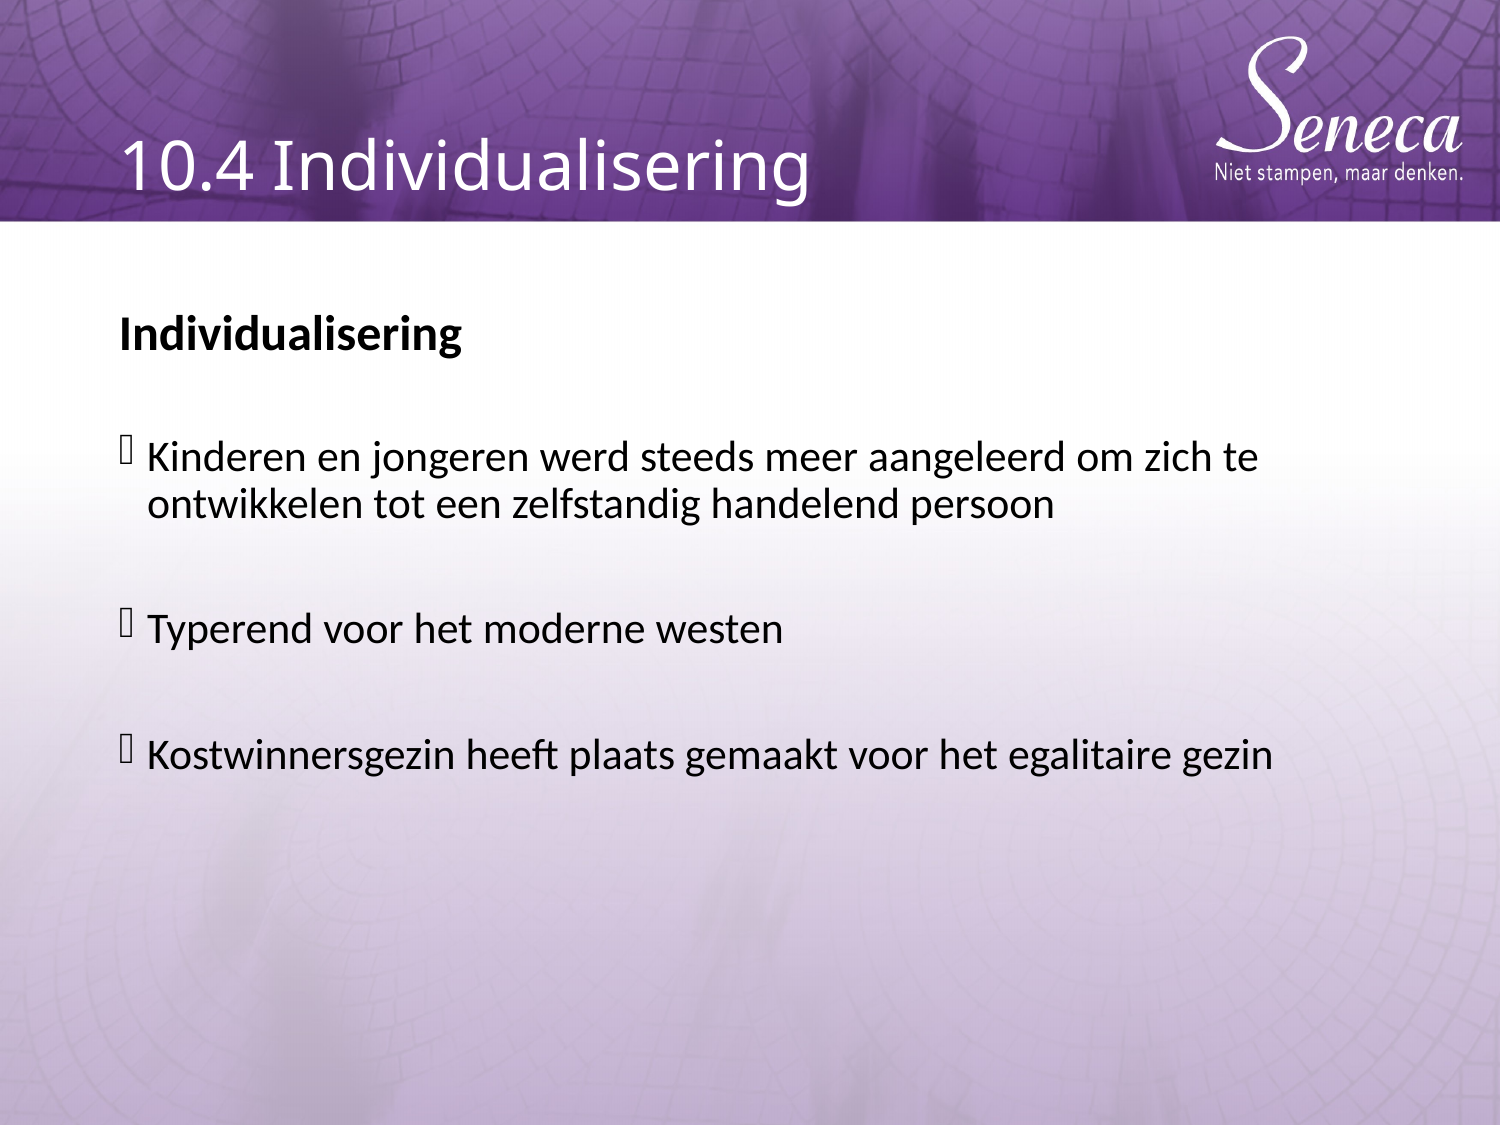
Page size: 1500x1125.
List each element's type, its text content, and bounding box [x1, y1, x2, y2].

picture [0, 0, 1500, 1125]
list Individualisering Kinderen en jongeren werd steeds meer aangeleerd om zich te ontwikkelen tot een zelfstandig handelend persoon Typerend voor het moderne westen Kostwinnersgezin heeft plaats gemaakt voor het egalitaire gezin [103, 299, 1398, 1014]
title 10.4 Individualisering [103, 60, 1398, 278]
